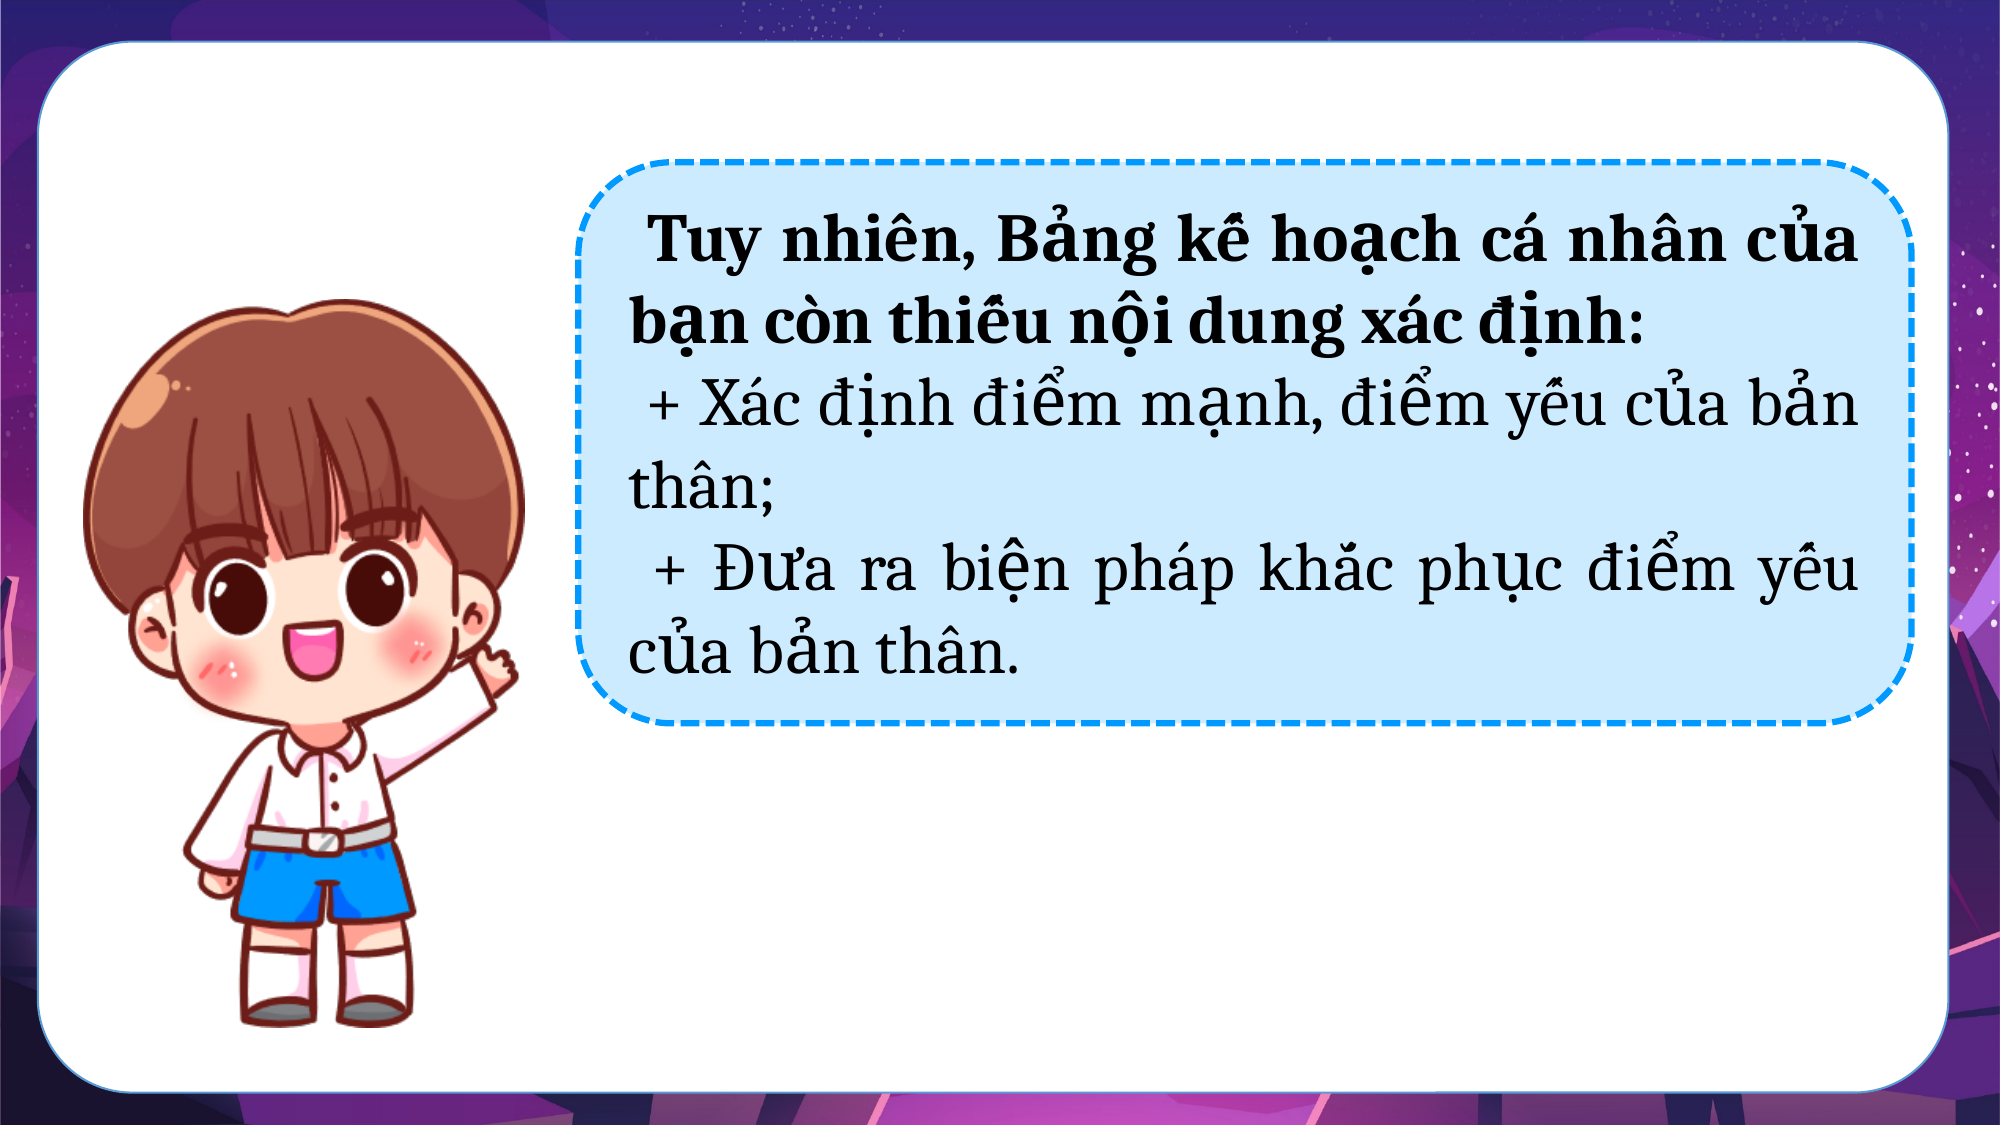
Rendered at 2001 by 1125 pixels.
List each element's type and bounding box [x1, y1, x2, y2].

text_box [578, 162, 1912, 724]
list [0, 0, 2000, 1125]
picture [83, 299, 525, 1028]
